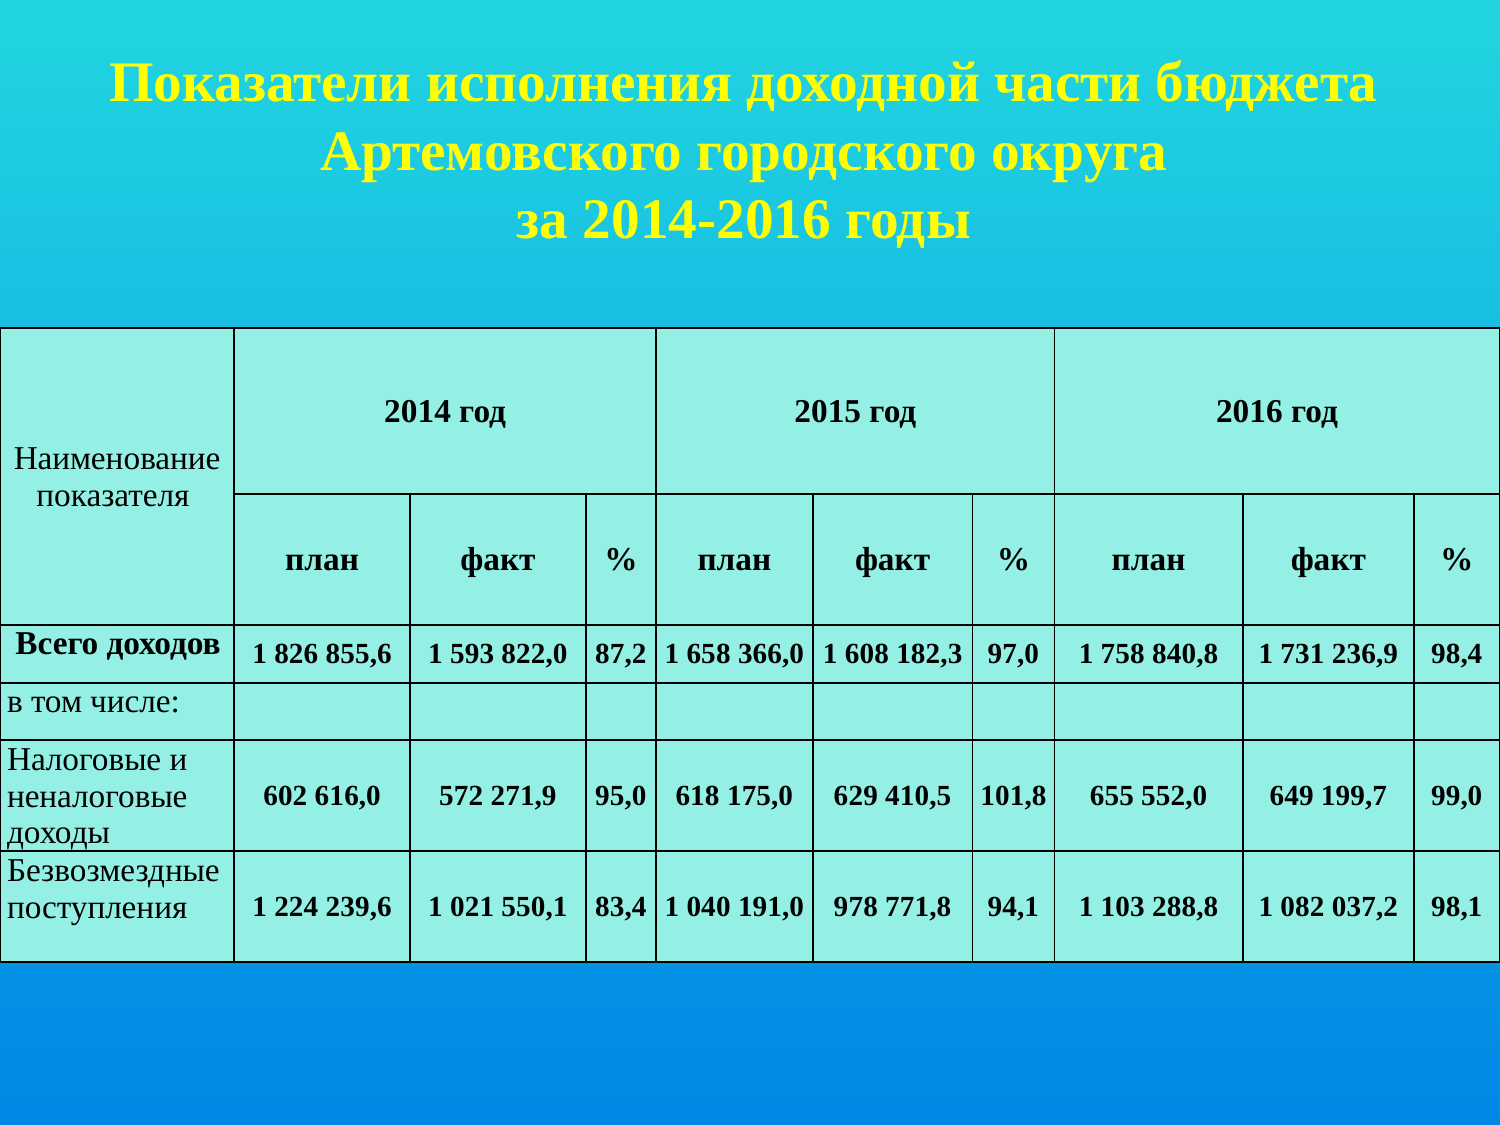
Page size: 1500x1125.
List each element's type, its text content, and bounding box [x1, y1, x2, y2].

table_cell [235, 684, 409, 739]
table_cell % [1415, 495, 1499, 624]
table_cell 83,4 [587, 852, 655, 961]
table_cell 655 552,0 [1055, 741, 1242, 850]
table_cell 1 608 182,3 [814, 626, 972, 682]
table_cell 1 826 855,6 [235, 626, 409, 682]
table_header 2016 год [1055, 329, 1499, 493]
table_cell 1 758 840,8 [1055, 626, 1242, 682]
table_cell 602 616,0 [235, 741, 409, 850]
table_cell 1 040 191,0 [657, 852, 812, 961]
table_cell 572 271,9 [411, 741, 585, 850]
table_cell факт [814, 495, 972, 624]
table_cell факт [1244, 495, 1413, 624]
table_cell [1055, 684, 1242, 739]
table_cell [657, 684, 812, 739]
table_cell Всего доходов [1, 626, 233, 682]
table_cell 97,0 [973, 626, 1054, 682]
table_header 2015 год [657, 329, 1054, 493]
table_cell 649 199,7 [1244, 741, 1413, 850]
table_cell факт [411, 495, 585, 624]
table_cell план [1055, 495, 1242, 624]
table_header 2014 год [235, 329, 655, 493]
table_cell 98,1 [1415, 852, 1499, 961]
table_cell 87,2 [587, 626, 655, 682]
title Показатели исполнения доходной части бюджета Артемовского городского округа за 2014-2016 годы [23, 34, 1466, 258]
table_cell Налоговые и неналоговые доходы [1, 741, 233, 850]
table_cell 1 103 288,8 [1055, 852, 1242, 961]
table_cell [814, 684, 972, 739]
table_cell 1 731 236,9 [1244, 626, 1413, 682]
table_cell 1 021 550,1 [411, 852, 585, 961]
table_cell [587, 684, 655, 739]
table_cell план [657, 495, 812, 624]
table_cell в том числе: [1, 684, 233, 739]
table_cell 1 658 366,0 [657, 626, 812, 682]
table_cell % [587, 495, 655, 624]
table_cell Безвозмездные поступления [1, 852, 233, 961]
table_cell 94,1 [973, 852, 1054, 961]
table_cell [411, 684, 585, 739]
table_cell 1 082 037,2 [1244, 852, 1413, 961]
table_cell 618 175,0 [657, 741, 812, 850]
table_cell [1244, 684, 1413, 739]
table_cell 1 593 822,0 [411, 626, 585, 682]
table_cell 978 771,8 [814, 852, 972, 961]
table_cell % [973, 495, 1054, 624]
table_cell [973, 684, 1054, 739]
table_cell 101,8 [973, 741, 1054, 850]
table_cell план [235, 495, 409, 624]
table_cell 1 224 239,6 [235, 852, 409, 961]
table_cell 98,4 [1415, 626, 1499, 682]
table_header Наименование показателя [1, 329, 233, 624]
table_cell 95,0 [587, 741, 655, 850]
table_cell 629 410,5 [814, 741, 972, 850]
table_cell [1415, 684, 1499, 739]
table_cell 99,0 [1415, 741, 1499, 850]
